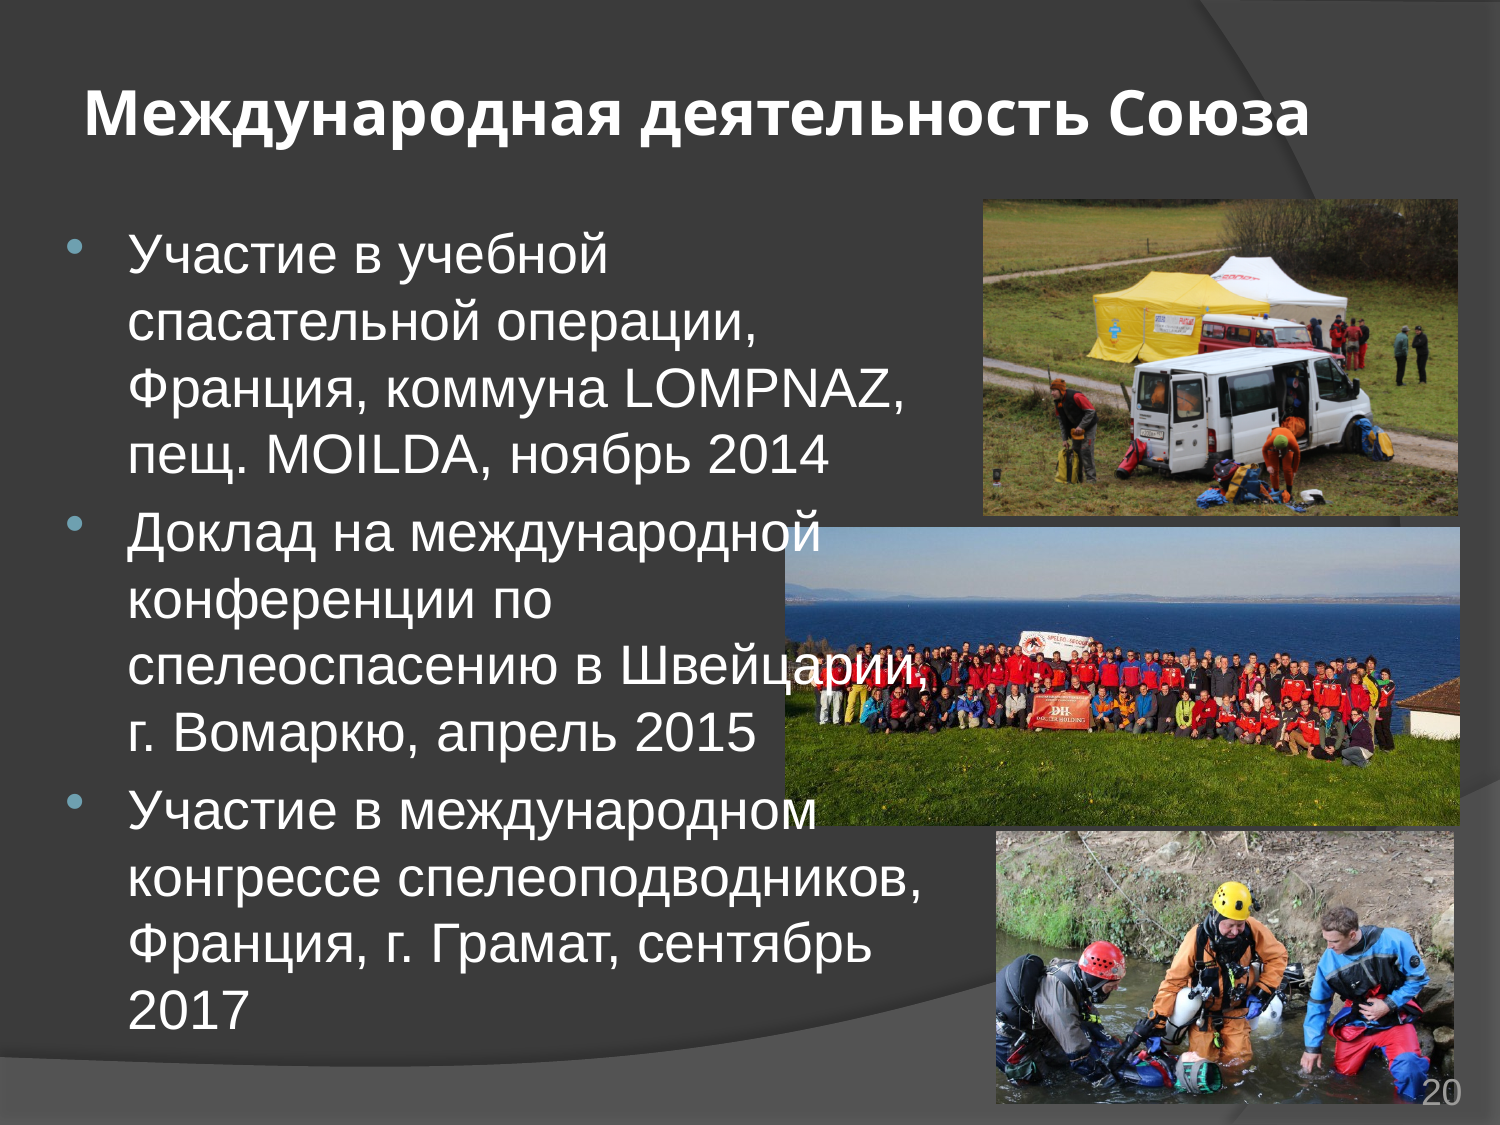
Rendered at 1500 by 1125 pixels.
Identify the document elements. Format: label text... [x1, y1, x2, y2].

title Международная деятельность Союза [75, 45, 1477, 176]
picture [995, 831, 1454, 1104]
picture [784, 527, 1460, 826]
list Участие в учебной спасательной операции, Франция, коммуна LOMPNAZ, пещ. MOILDA, ноябрь 2014 Доклад на международной конференции по спелеоспасению в Швейцарии, г. Вомаркю, апрель 2015 Участие в международном конгрессе спелеоподводников, Франция, г. Грамат, сентябрь 2017 [46, 210, 950, 1102]
picture [982, 198, 1459, 516]
